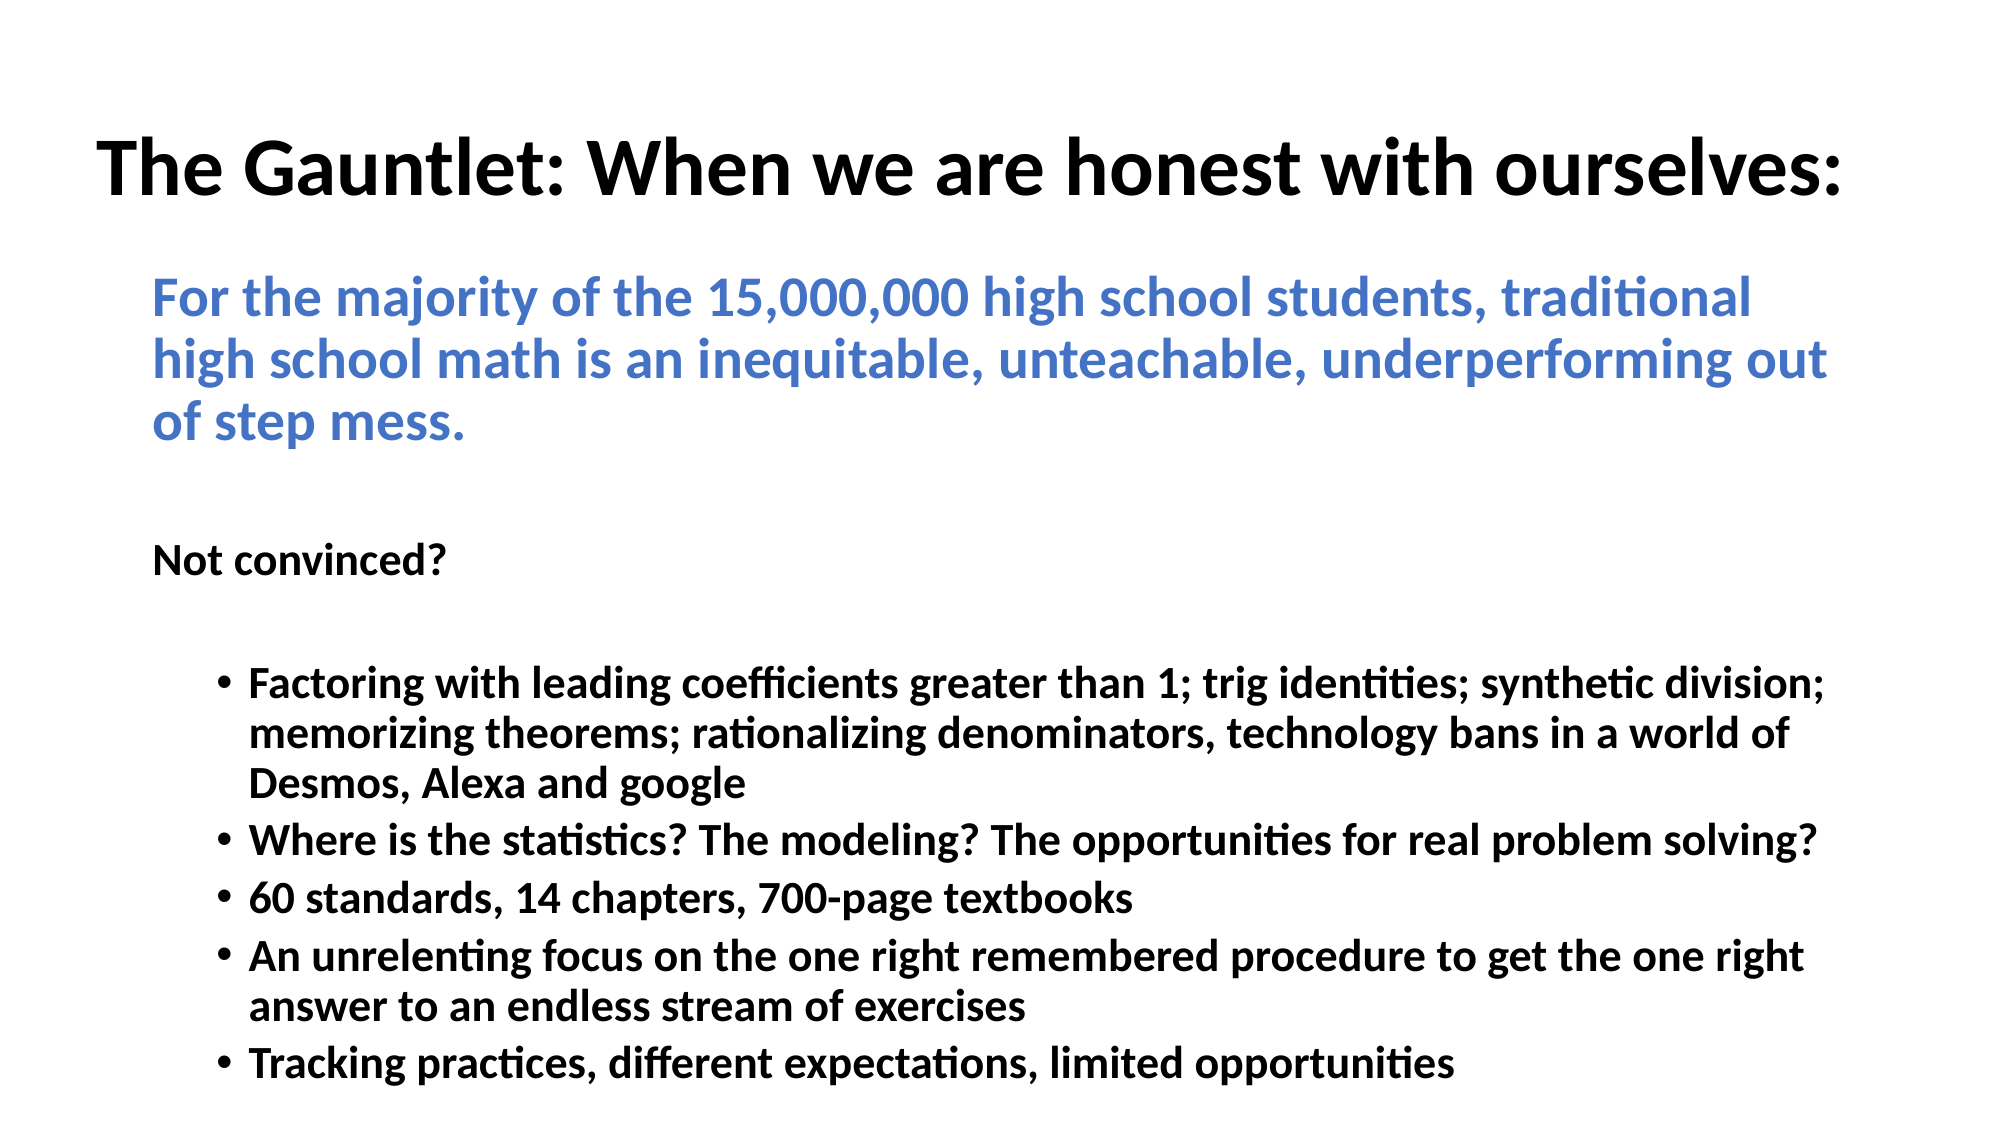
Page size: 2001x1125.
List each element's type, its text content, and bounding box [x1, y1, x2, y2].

title The Gauntlet: When we are honest with ourselves: [81, 59, 1921, 278]
list For the majority of the 15,000,000 high school students, traditional high school math is an inequitable, unteachable, underperforming out of step mess. Not convinced? Factoring with leading coefficients greater than 1; trig identities; synthetic division; memorizing theorems; rationalizing denominators, technology bans in a world of Desmos, Alexa and google Where is the statistics? The modeling? The opportunities for real problem solving? 60 standards, 14 chapters, 700-page textbooks An unrelenting focus on the one right remembered procedure to get the one right answer to an endless stream of exercises Tracking practices, different expectations, limited opportunities [137, 259, 1863, 1112]
